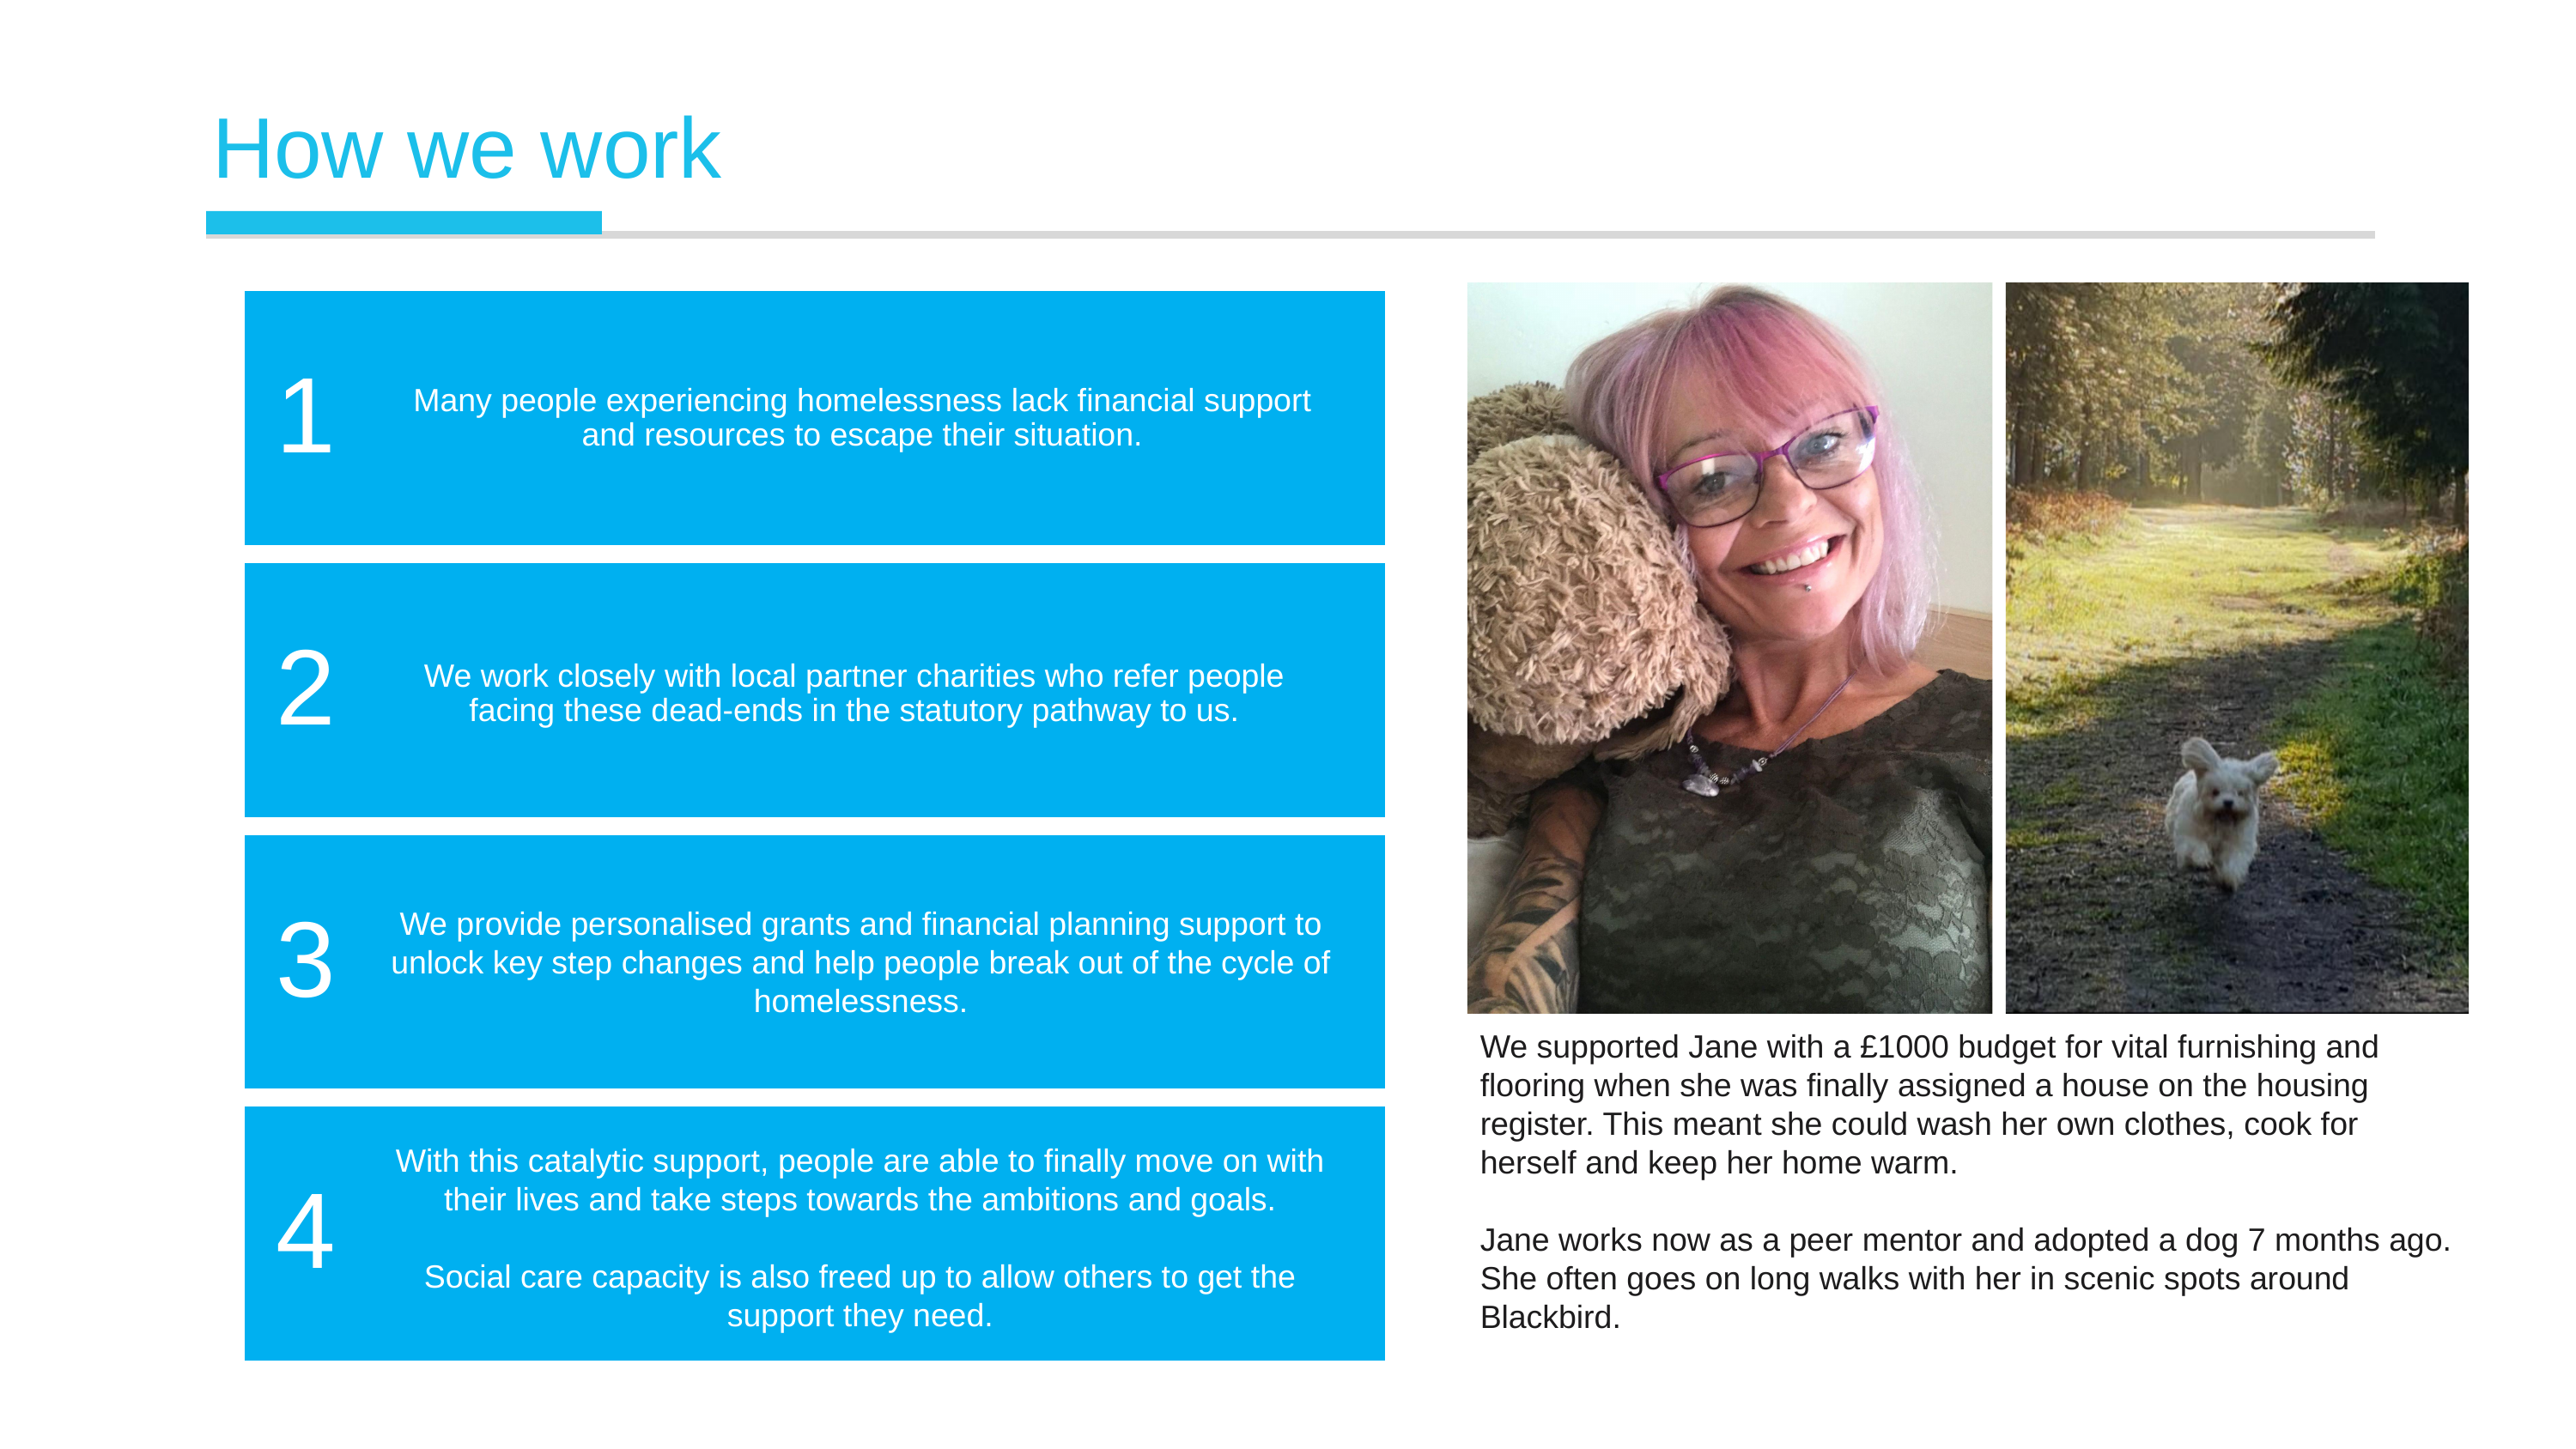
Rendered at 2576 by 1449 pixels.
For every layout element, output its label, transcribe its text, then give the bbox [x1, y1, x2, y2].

text_box How we work [199, 43, 2420, 202]
text_box 1 [255, 300, 351, 536]
picture [1467, 282, 1993, 1014]
text_box With this catalytic support, people are able to finally move on with their lives and take steps towards the ambitions and goals. Social care capacity is also freed up to allow others to get the support they need. [361, 1133, 1359, 1340]
text_box 2 [255, 573, 351, 808]
text_box [206, 231, 2375, 239]
text_box Many people experiencing homelessness lack financial support and resources to escape their situation. [361, 300, 1364, 536]
text_box 3 [255, 845, 351, 1079]
text_box We supported Jane with a £1000 budget for vital furnishing and flooring when she was finally assigned a house on the housing register. This meant she could wash her own clothes, cook for herself and keep her home warm. Jane works now as a peer mentor and adopted a dog 7 months ago. She often goes on long walks with her in scenic spots around Blackbird. [1467, 1013, 2470, 1348]
text_box [242, 289, 1387, 548]
text_box [206, 210, 602, 234]
text_box [242, 1105, 1387, 1362]
text_box We work closely with local partner charities who refer people facing these dead-ends in the statutory pathway to us. [361, 565, 1347, 823]
text_box We provide personalised grants and financial planning support to unlock key step changes and help people break out of the cycle of homelessness. [361, 896, 1361, 1026]
text_box [242, 561, 1387, 820]
picture [2005, 282, 2470, 1014]
text_box 4 [255, 1117, 351, 1351]
text_box [242, 833, 1387, 1091]
